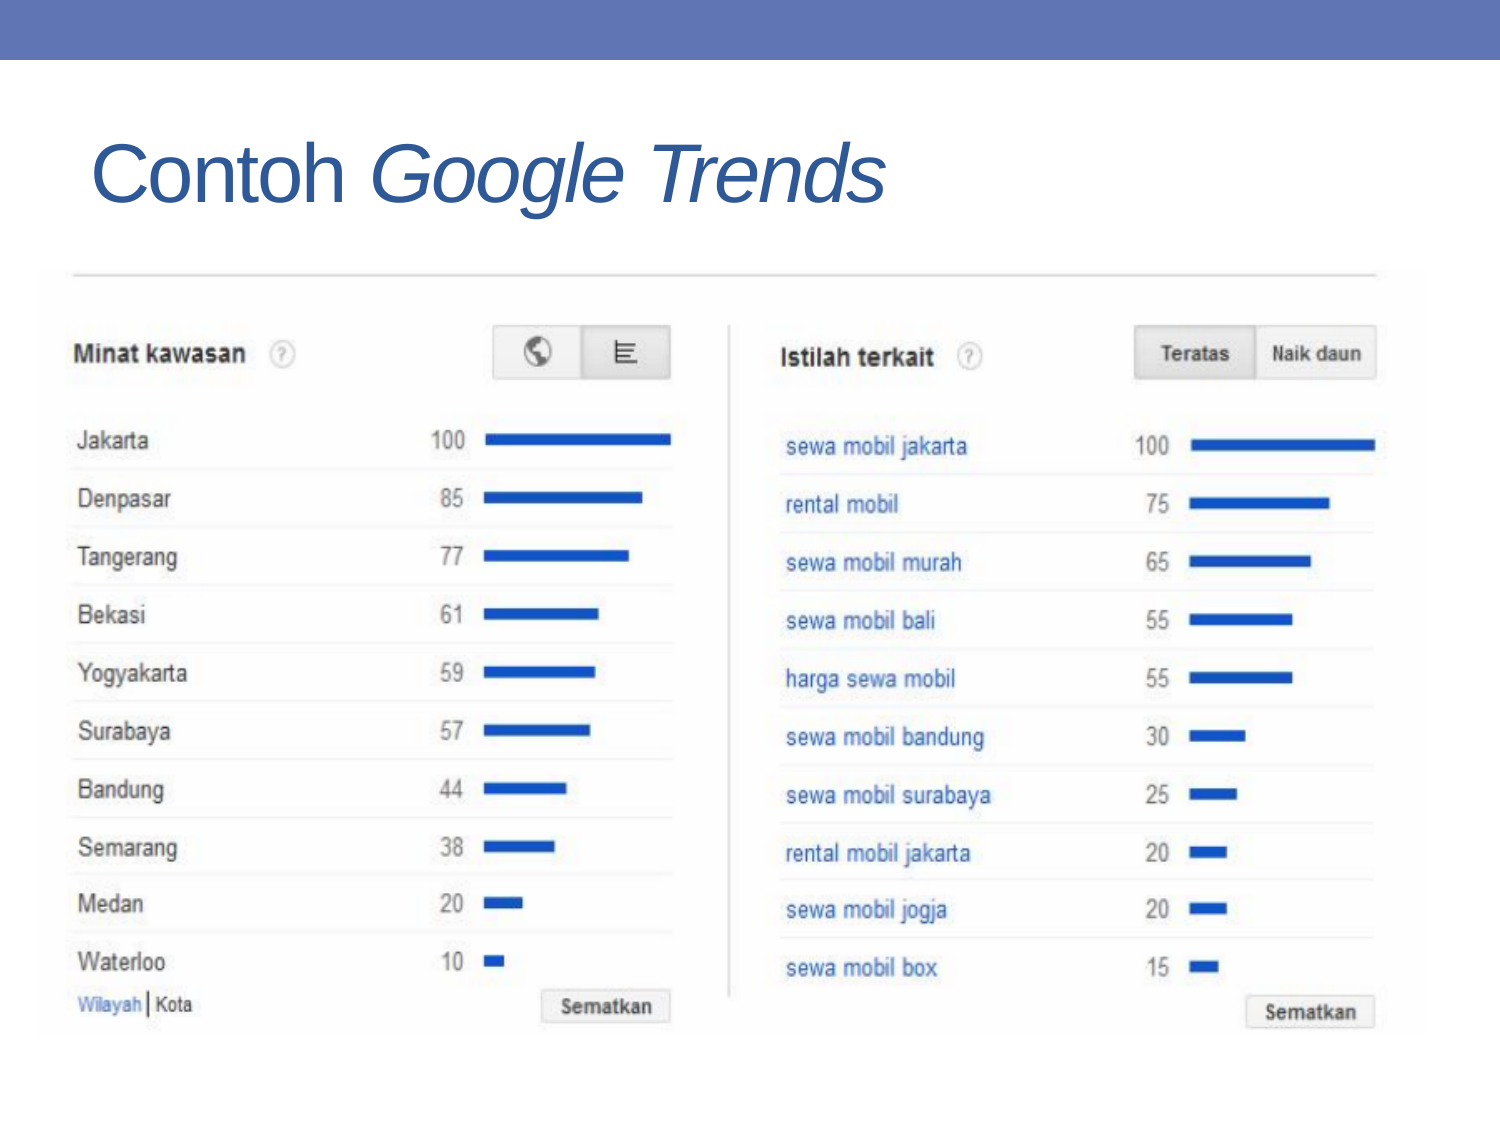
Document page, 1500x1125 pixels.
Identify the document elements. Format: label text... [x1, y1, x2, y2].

picture [28, 269, 1471, 1036]
title Contoh Google Trends [75, 87, 1425, 250]
